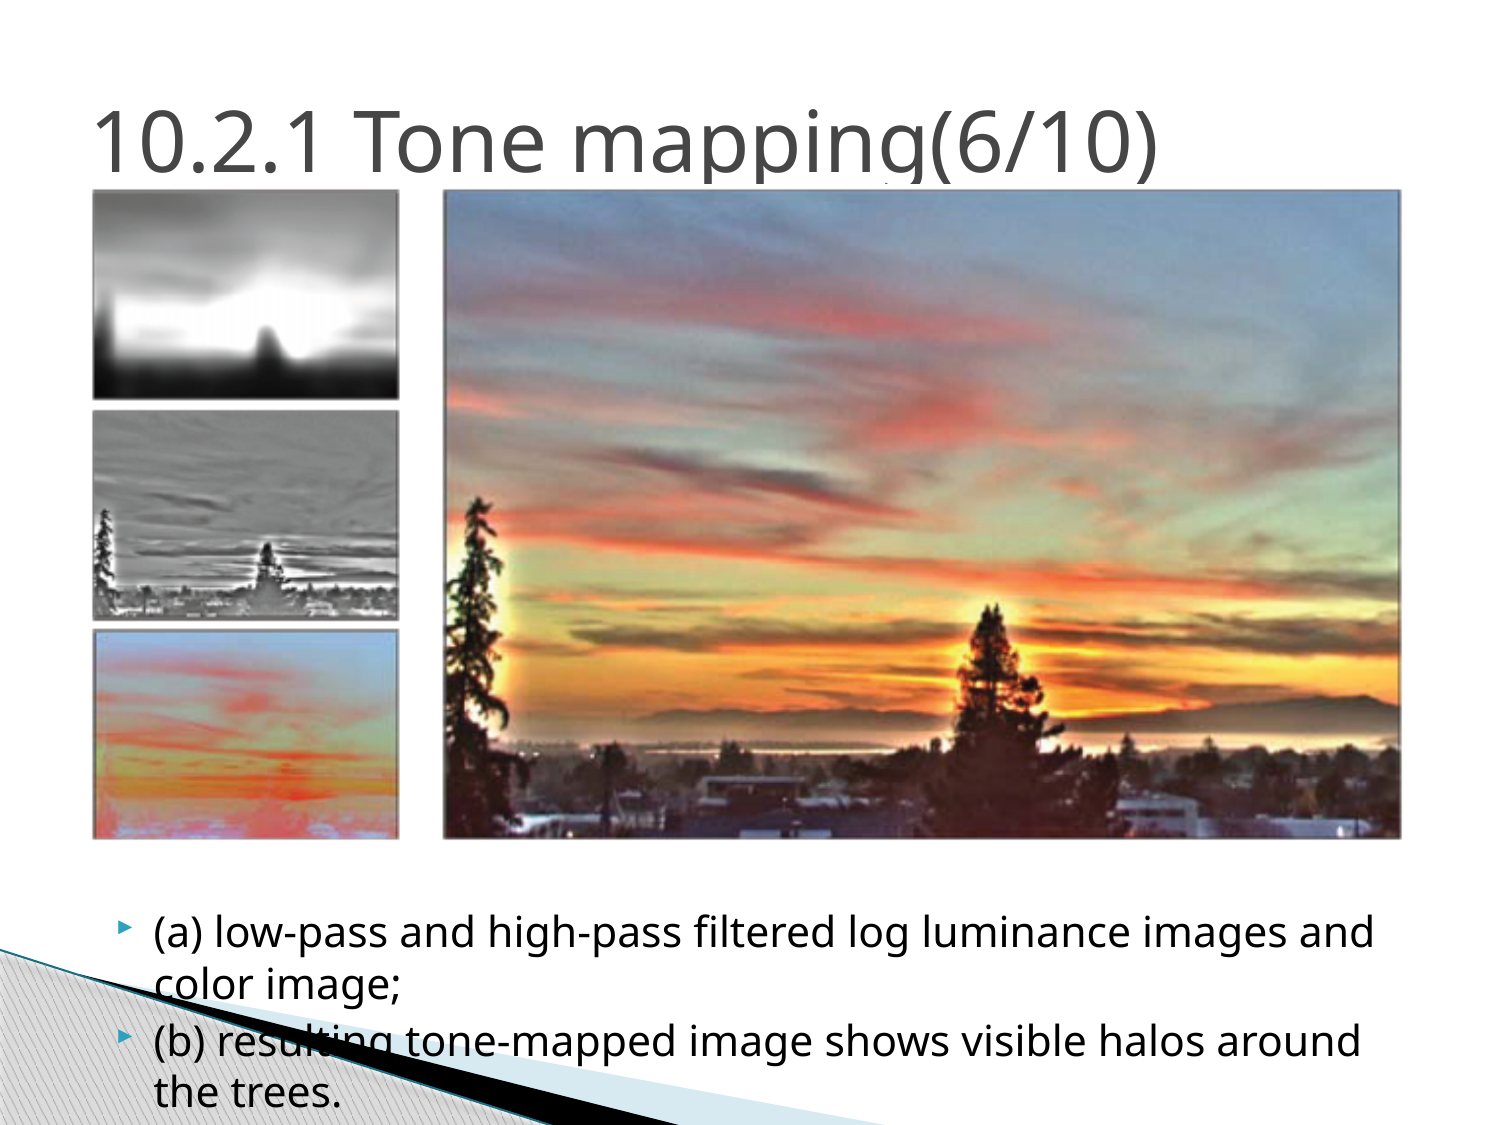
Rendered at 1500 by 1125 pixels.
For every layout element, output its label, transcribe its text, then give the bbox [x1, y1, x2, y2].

list (a) low-pass and high-pass filtered log luminance images and color image; (b) resulting tone-mapped image shows visible halos around the trees. [85, 437, 1436, 1125]
title 10.2.1 Tone mapping(6/10) [75, 45, 1425, 233]
picture [84, 184, 1409, 847]
